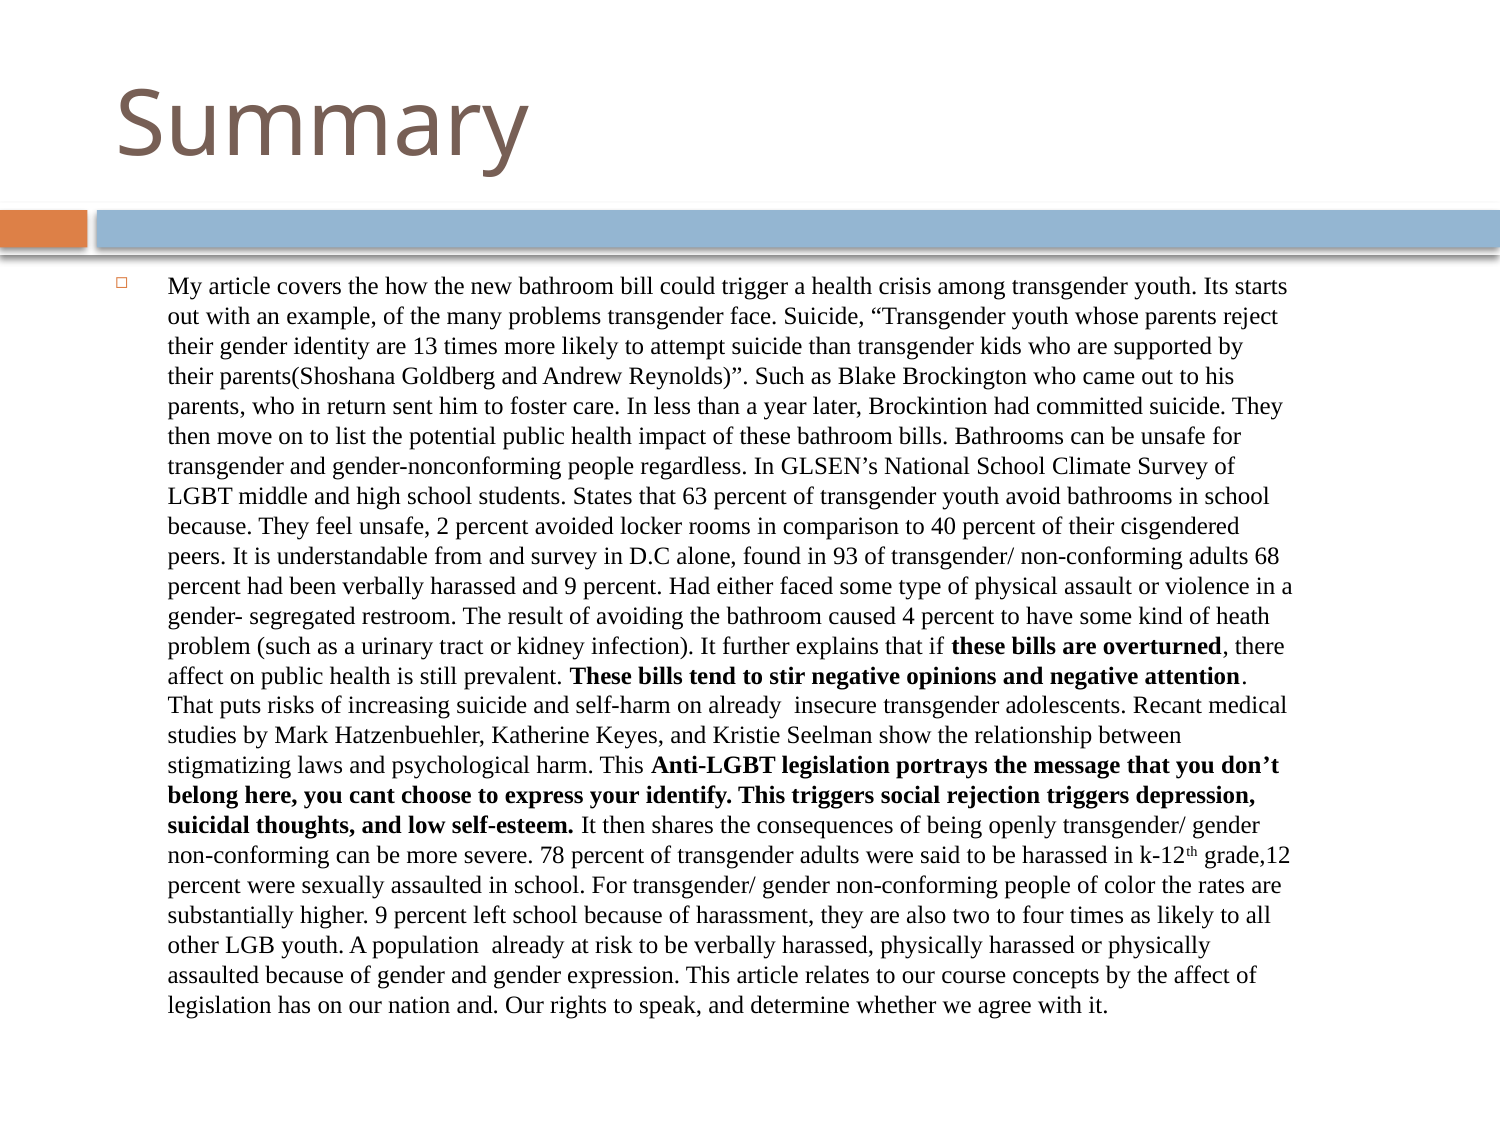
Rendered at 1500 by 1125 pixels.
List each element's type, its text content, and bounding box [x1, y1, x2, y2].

list My article covers the how the new bathroom bill could trigger a health crisis among transgender youth. Its starts out with an example, of the many problems transgender face. Suicide, “Transgender youth whose parents reject their gender identity are 13 times more likely to attempt suicide than transgender kids who are supported by their parents(Shoshana Goldberg and Andrew Reynolds)”. Such as Blake Brockington who came out to his parents, who in return sent him to foster care. In less than a year later, Brockintion had committed suicide. They then move on to list the potential public health impact of these bathroom bills. Bathrooms can be unsafe for transgender and gender-nonconforming people regardless. In GLSEN’s National School Climate Survey of LGBT middle and high school students. States that 63 percent of transgender youth avoid bathrooms in school because. They feel unsafe, 2 percent avoided locker rooms in comparison to 40 percent of their cisgendered peers. It is understandable from and survey in D.C alone, found in 93 of transgender/ non-conforming adults 68 percent had been verbally harassed and 9 percent. Had either faced some type of physical assault or violence in a gender- segregated restroom. The result of avoiding the bathroom caused 4 percent to have some kind of heath problem (such as a urinary tract or kidney infection). It further explains that if these bills are overturned, there affect on public health is still prevalent. These bills tend to stir negative opinions and negative attention. That puts risks of increasing suicide and self-harm on already insecure transgender adolescents. Recant medical studies by Mark Hatzenbuehler, Katherine Keyes, and Kristie Seelman show the relationship between stigmatizing laws and psychological harm. This Anti-LGBT legislation portrays the message that you don’t belong here, you cant choose to express your identify. This triggers social rejection triggers depression, suicidal thoughts, and low self-esteem. It then shares the consequences of being openly transgender/ gender non-conforming can be more severe. 78 percent of transgender adults were said to be harassed in k-12th grade,12 percent were sexually assaulted in school. For transgender/ gender non-conforming people of color the rates are substantially higher. 9 percent left school because of harassment, they are also two to four times as likely to all other LGB youth. A population already at risk to be verbally harassed, physically harassed or physically assaulted because of gender and gender expression. This article relates to our course concepts by the affect of legislation has on our nation and. Our rights to speak, and determine whether we agree with it. [100, 262, 1311, 1075]
title Summary [100, 37, 1438, 200]
